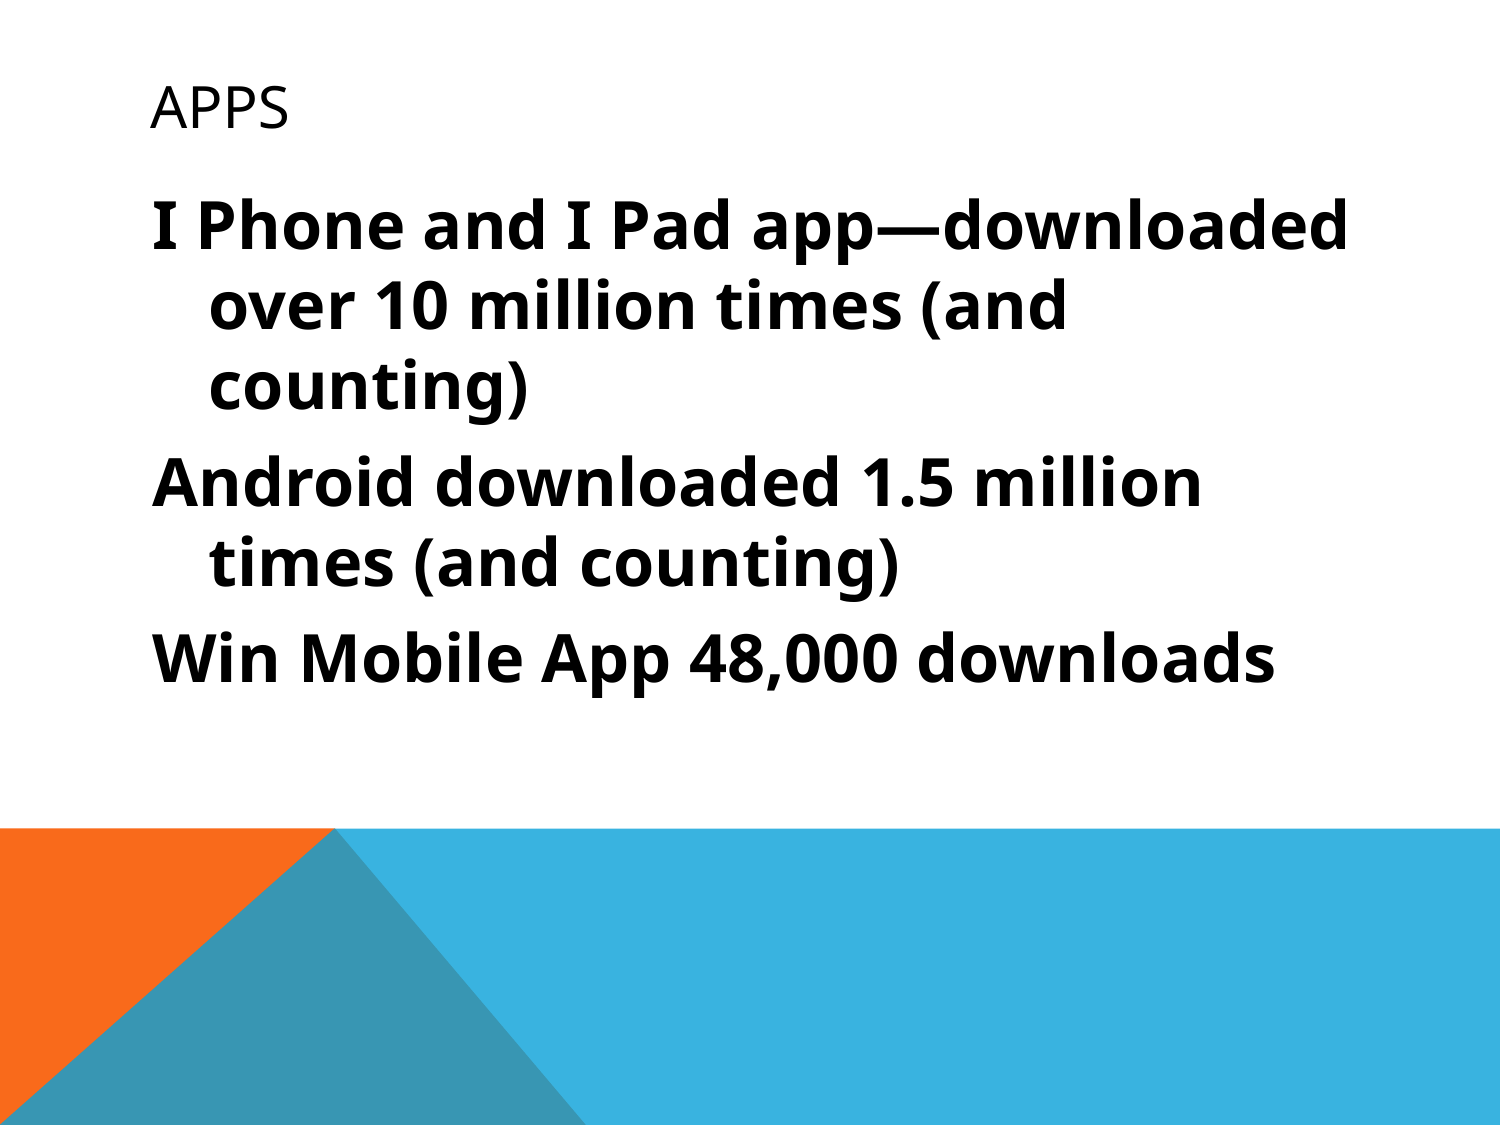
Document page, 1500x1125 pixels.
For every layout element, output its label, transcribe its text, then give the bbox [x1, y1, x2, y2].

title Apps [135, 60, 1369, 150]
list I Phone and I Pad app—downloaded over 10 million times (and counting) Android downloaded 1.5 million times (and counting) Win Mobile App 48,000 downloads [137, 174, 1372, 763]
